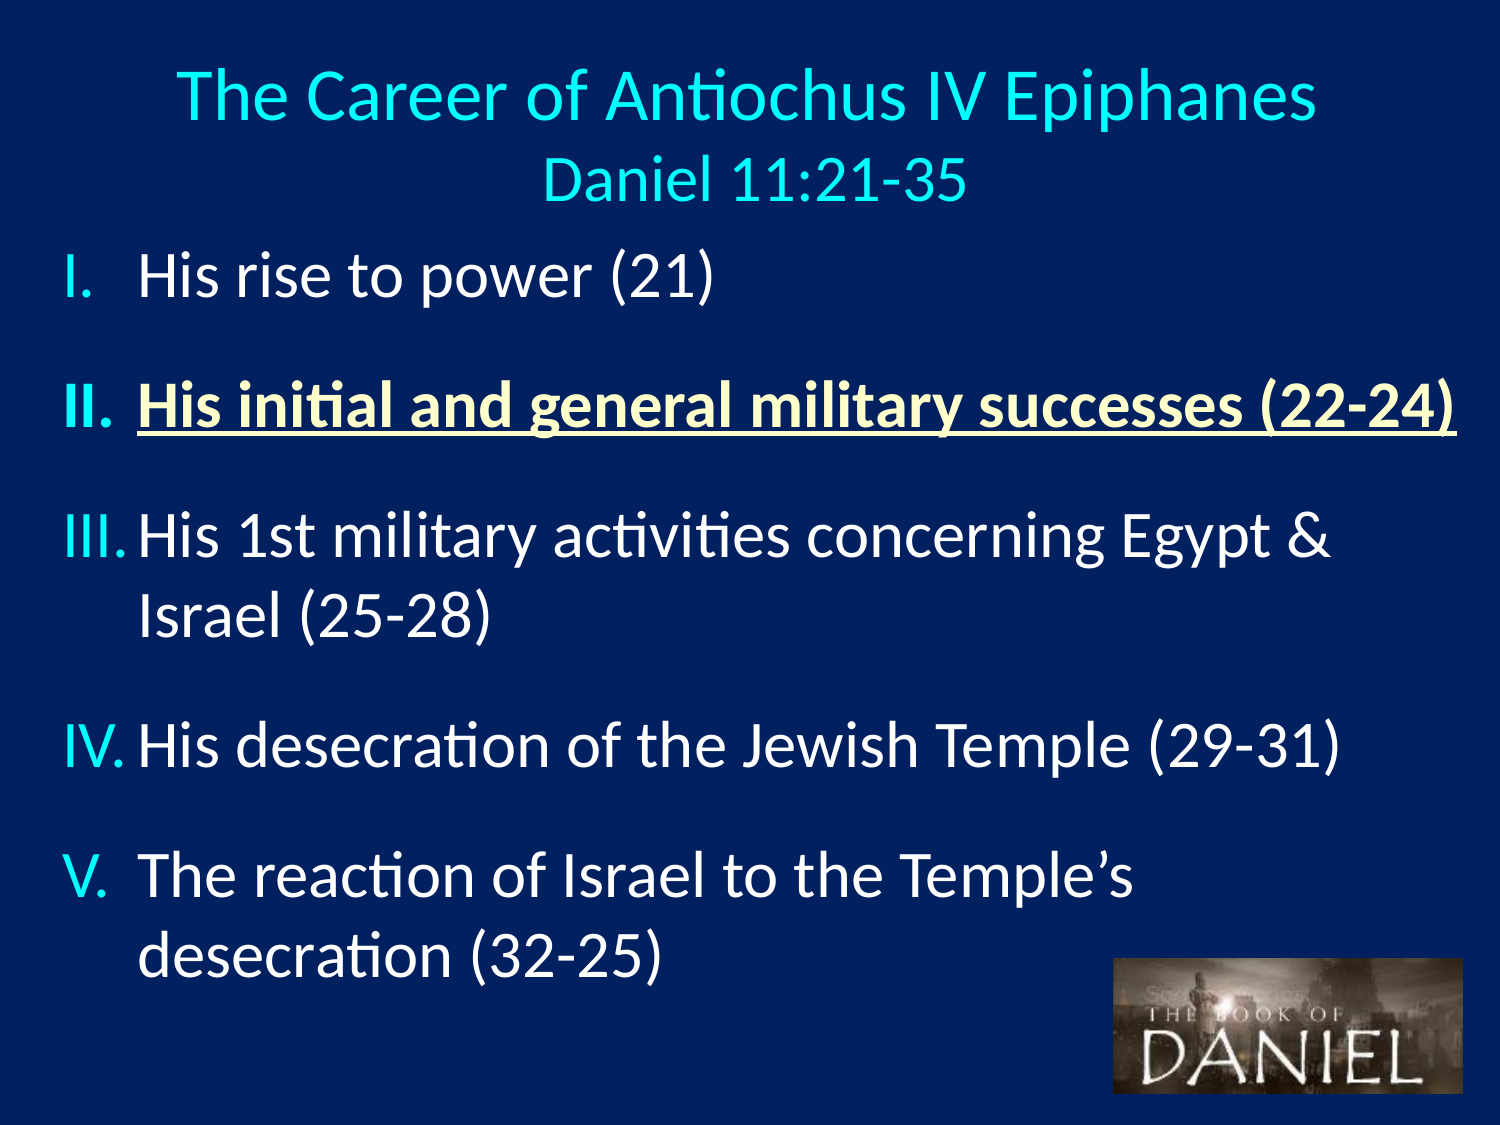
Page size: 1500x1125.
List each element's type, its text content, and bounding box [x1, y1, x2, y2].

list His rise to power (21) His initial and general military successes (22-24) His 1st military activities concerning Egypt & Israel (25-28) His desecration of the Jewish Temple (29-31) The reaction of Israel to the Temple’s desecration (32-25) [46, 222, 1475, 1007]
picture [1113, 958, 1463, 1094]
title The Career of Antiochus IV Epiphanes Daniel 11:21-35 [37, 37, 1476, 224]
